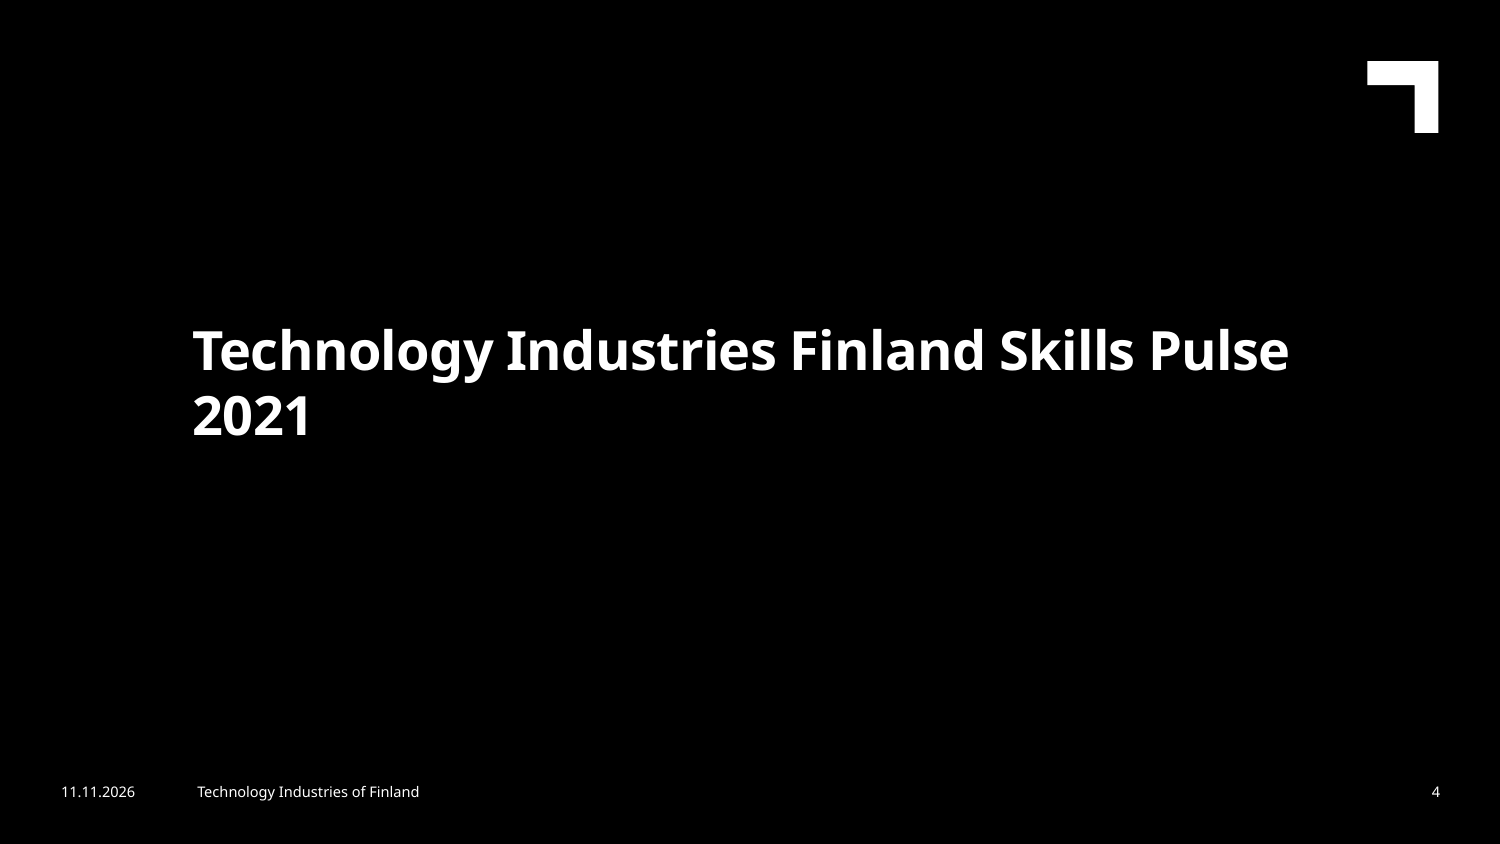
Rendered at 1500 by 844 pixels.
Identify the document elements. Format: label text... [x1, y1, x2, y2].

footer Technology Industries of Finland [182, 775, 517, 803]
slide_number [46, 775, 182, 803]
list Technology Industries Finland Skills Pulse 2021 [175, 308, 1321, 500]
slide_number 4 [1313, 775, 1456, 803]
